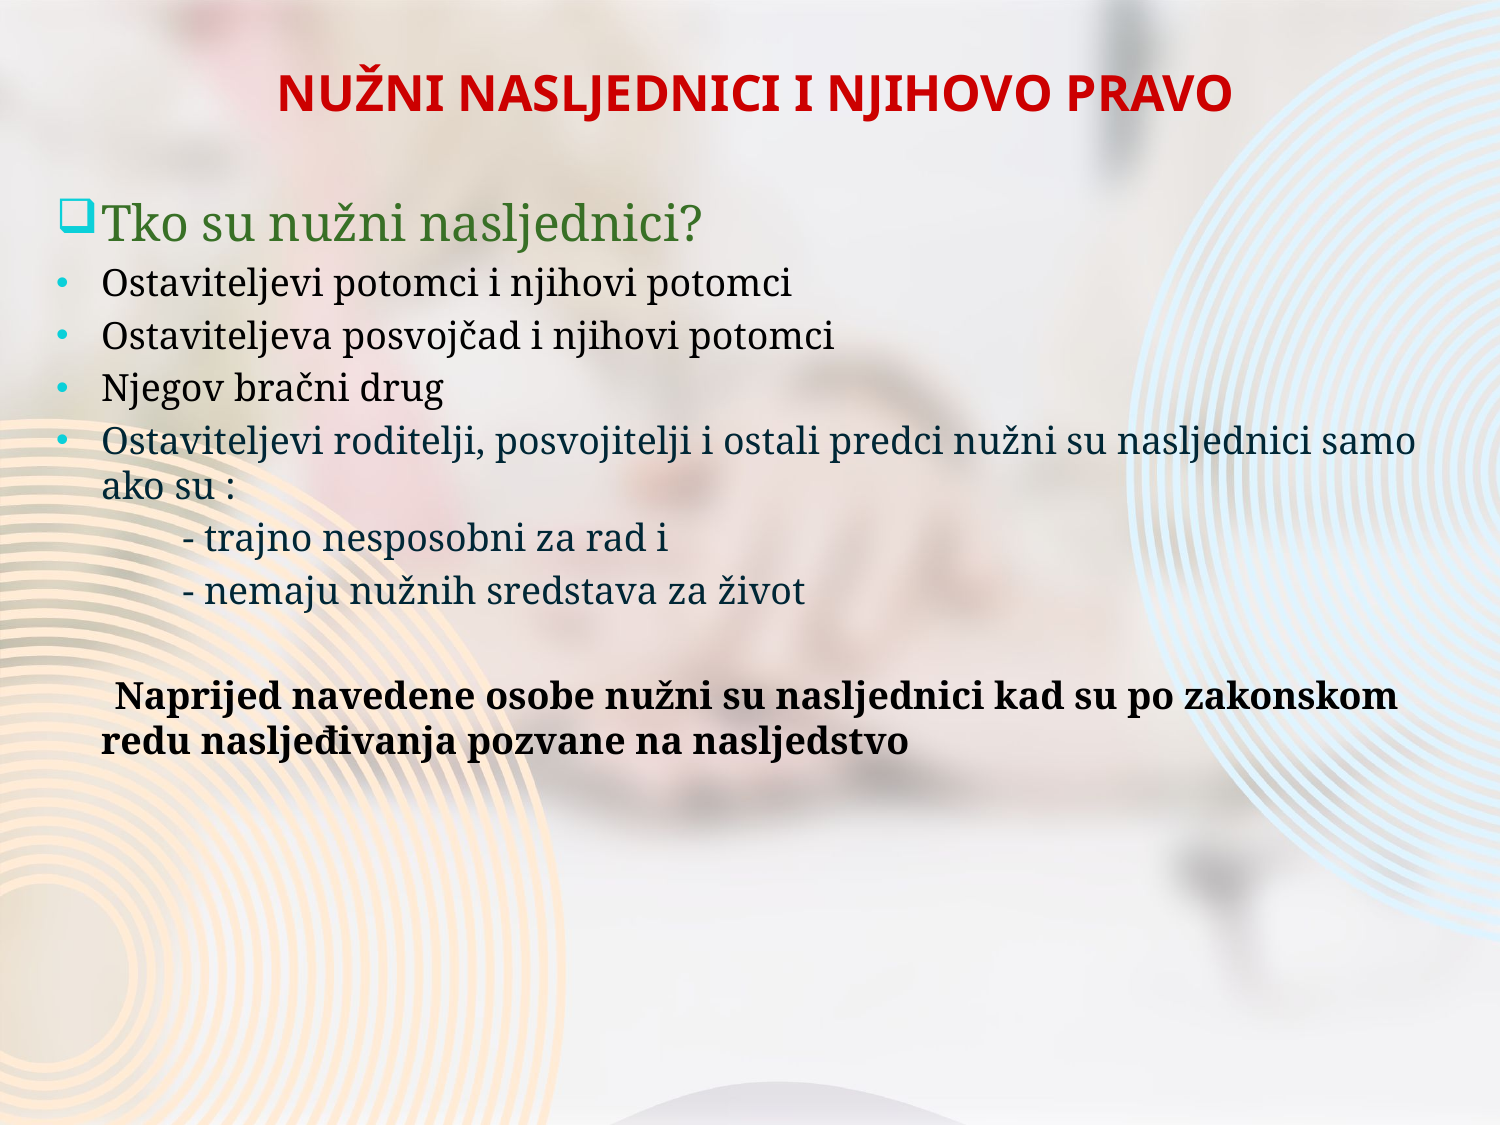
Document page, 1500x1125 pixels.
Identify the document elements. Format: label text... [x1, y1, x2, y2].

picture [0, 0, 1500, 1125]
text_box NUŽNI NASLJEDNICI I NJIHOVO PRAVO Tko su nužni nasljednici? Ostaviteljevi potomci i njihovi potomci Ostaviteljeva posvojčad i njihovi potomci Njegov bračni drug Ostaviteljevi roditelji, posvojitelji i ostali predci nužni su nasljednici samo ako su : - trajno nesposobni za rad i - nemaju nužnih sredstava za život Naprijed navedene osobe nužni su nasljednici kad su po zakonskom redu nasljeđivanja pozvane na nasljedstvo [41, 54, 1471, 815]
